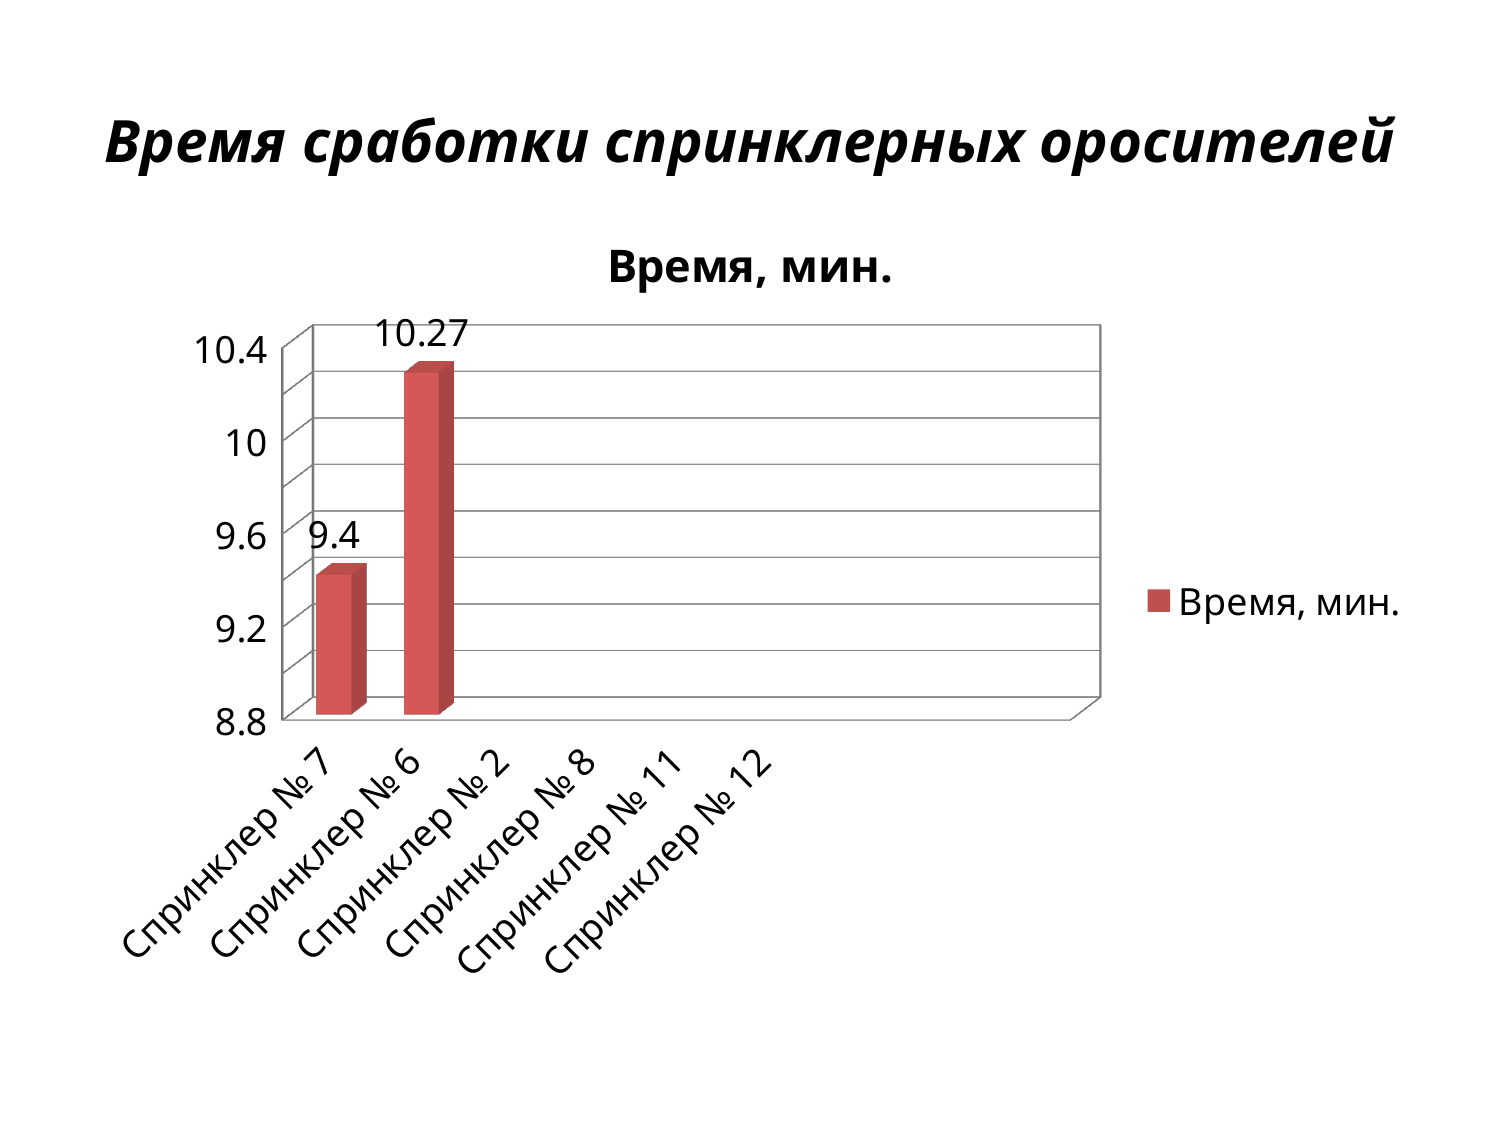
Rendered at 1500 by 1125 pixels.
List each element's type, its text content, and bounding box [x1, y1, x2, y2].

title Время сработки спринклерных оросителей [75, 45, 1425, 195]
chart [74, 196, 1426, 1006]
